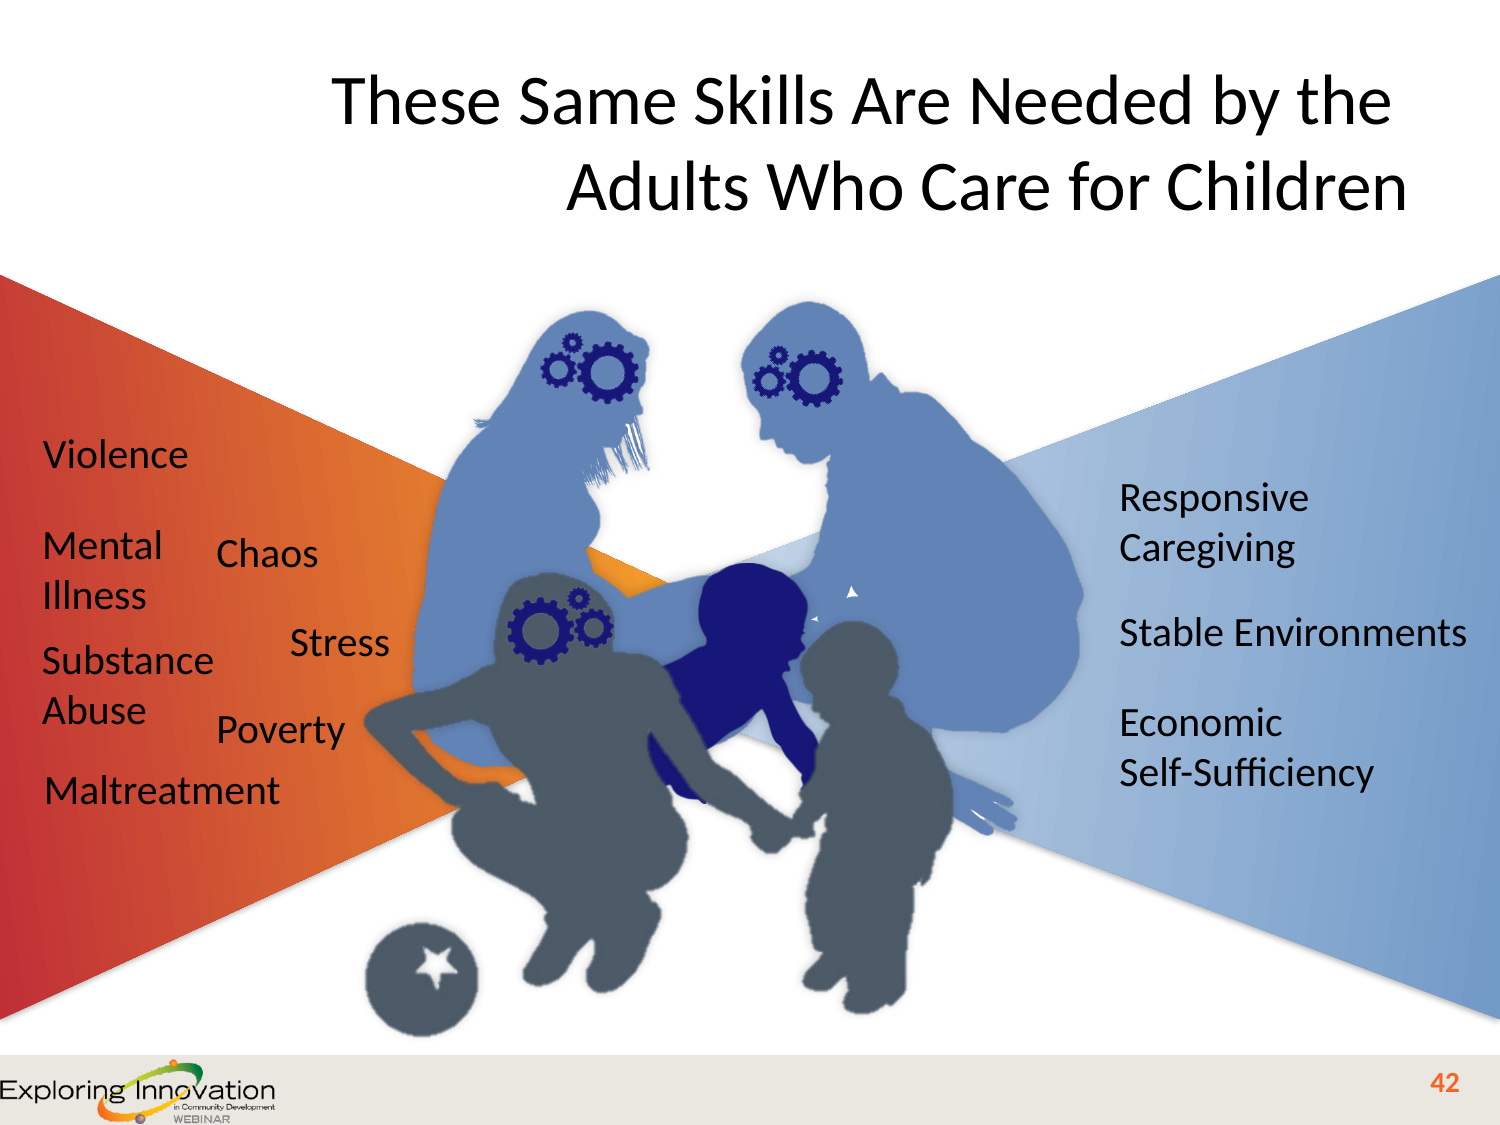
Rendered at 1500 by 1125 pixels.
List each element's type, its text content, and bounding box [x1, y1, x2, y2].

text_box Stable Environments [1104, 596, 1498, 662]
text_box Responsive Caregiving [1104, 462, 1500, 578]
text_box [1090, 274, 1500, 1021]
title These Same Skills Are Needed by the Adults Who Care for Children [75, 45, 1425, 233]
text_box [358, 299, 1084, 1040]
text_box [0, 274, 807, 1020]
text_box Economic Self-Sufficiency [1104, 687, 1500, 803]
text_box 42 [1362, 1037, 1475, 1125]
picture [0, 1059, 275, 1124]
